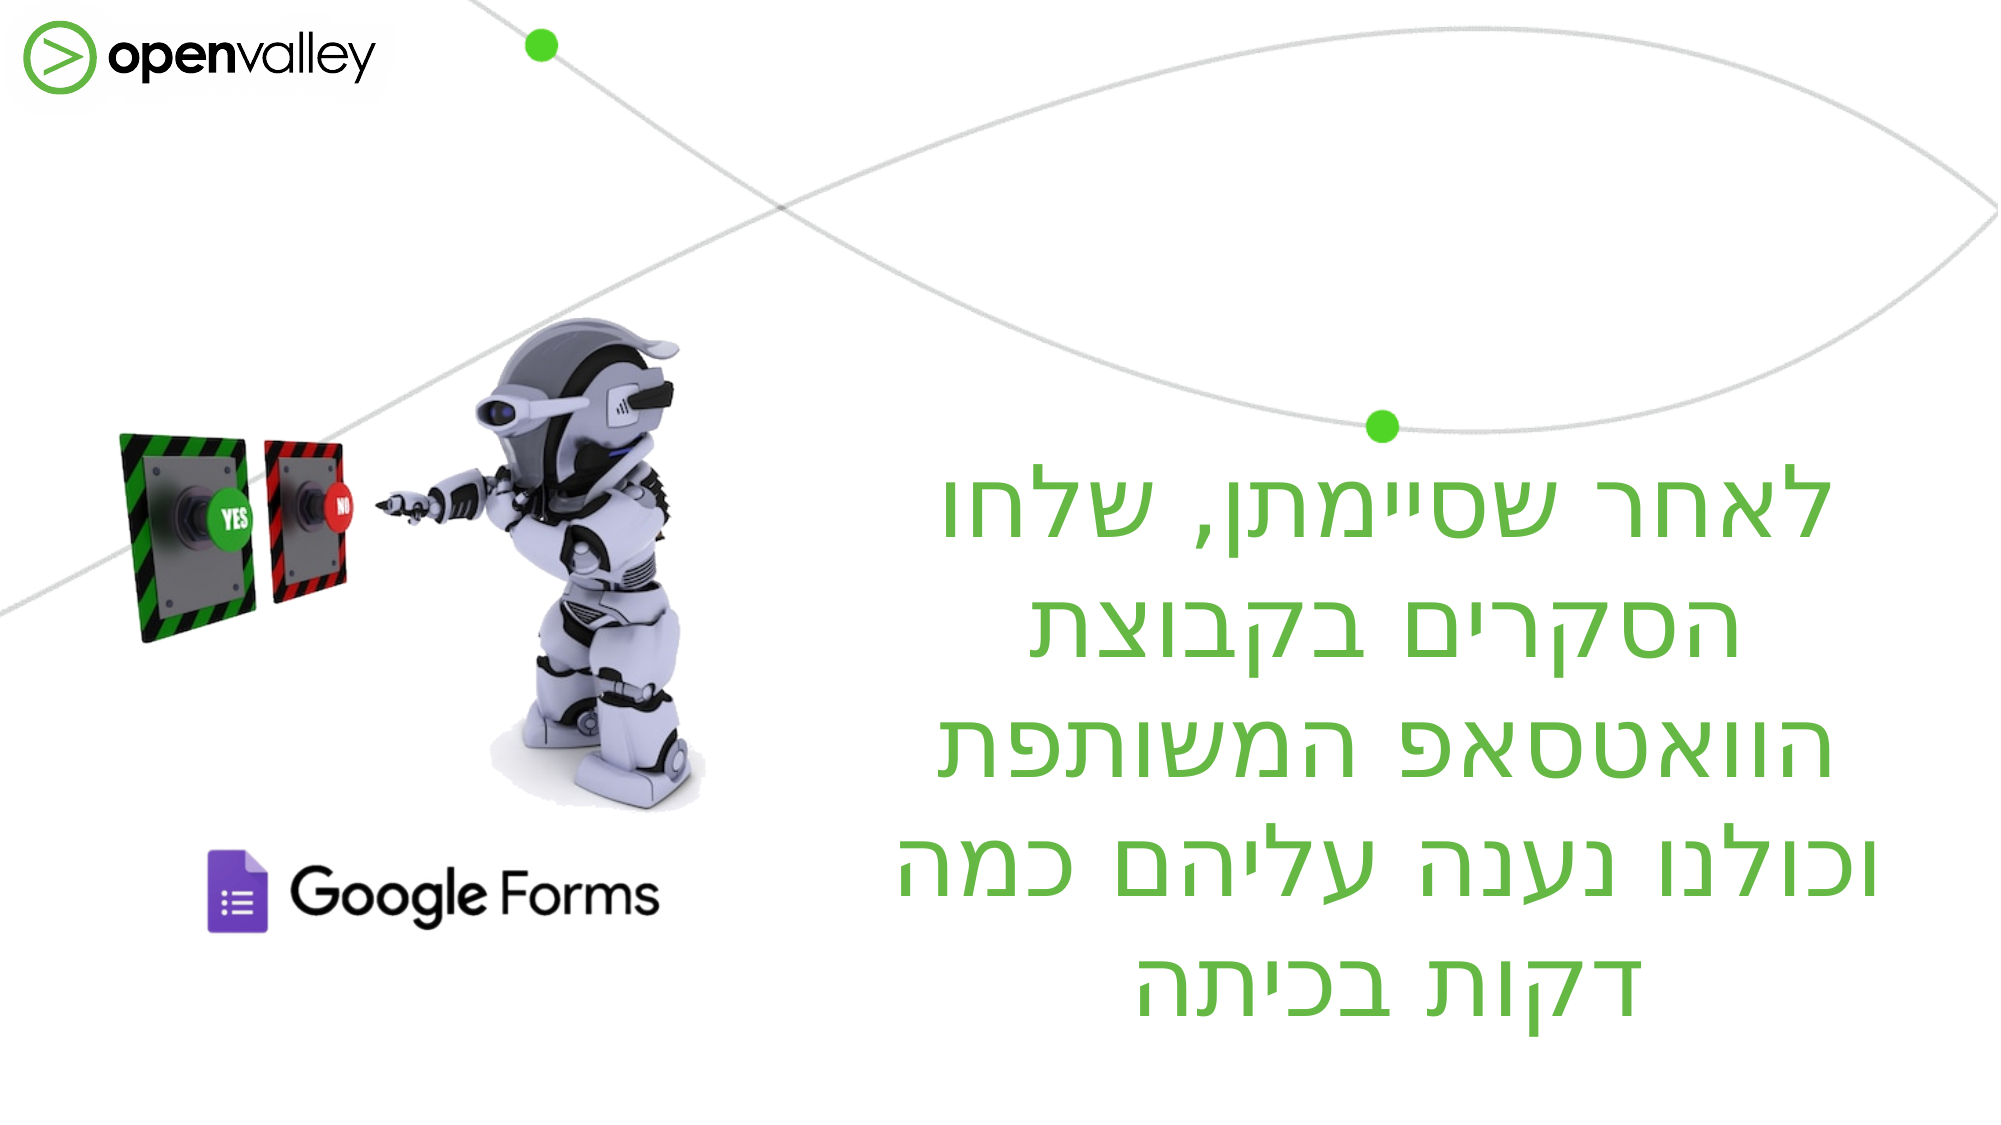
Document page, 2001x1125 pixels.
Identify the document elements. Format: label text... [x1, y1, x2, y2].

text_box לאחר שסיימתן, שלחו הסקרים בקבוצת הוואטסאפ המשותפת וכולנו נענה עליהם כמה דקות בכיתה [829, 852, 1947, 1045]
picture [0, 0, 1998, 1051]
